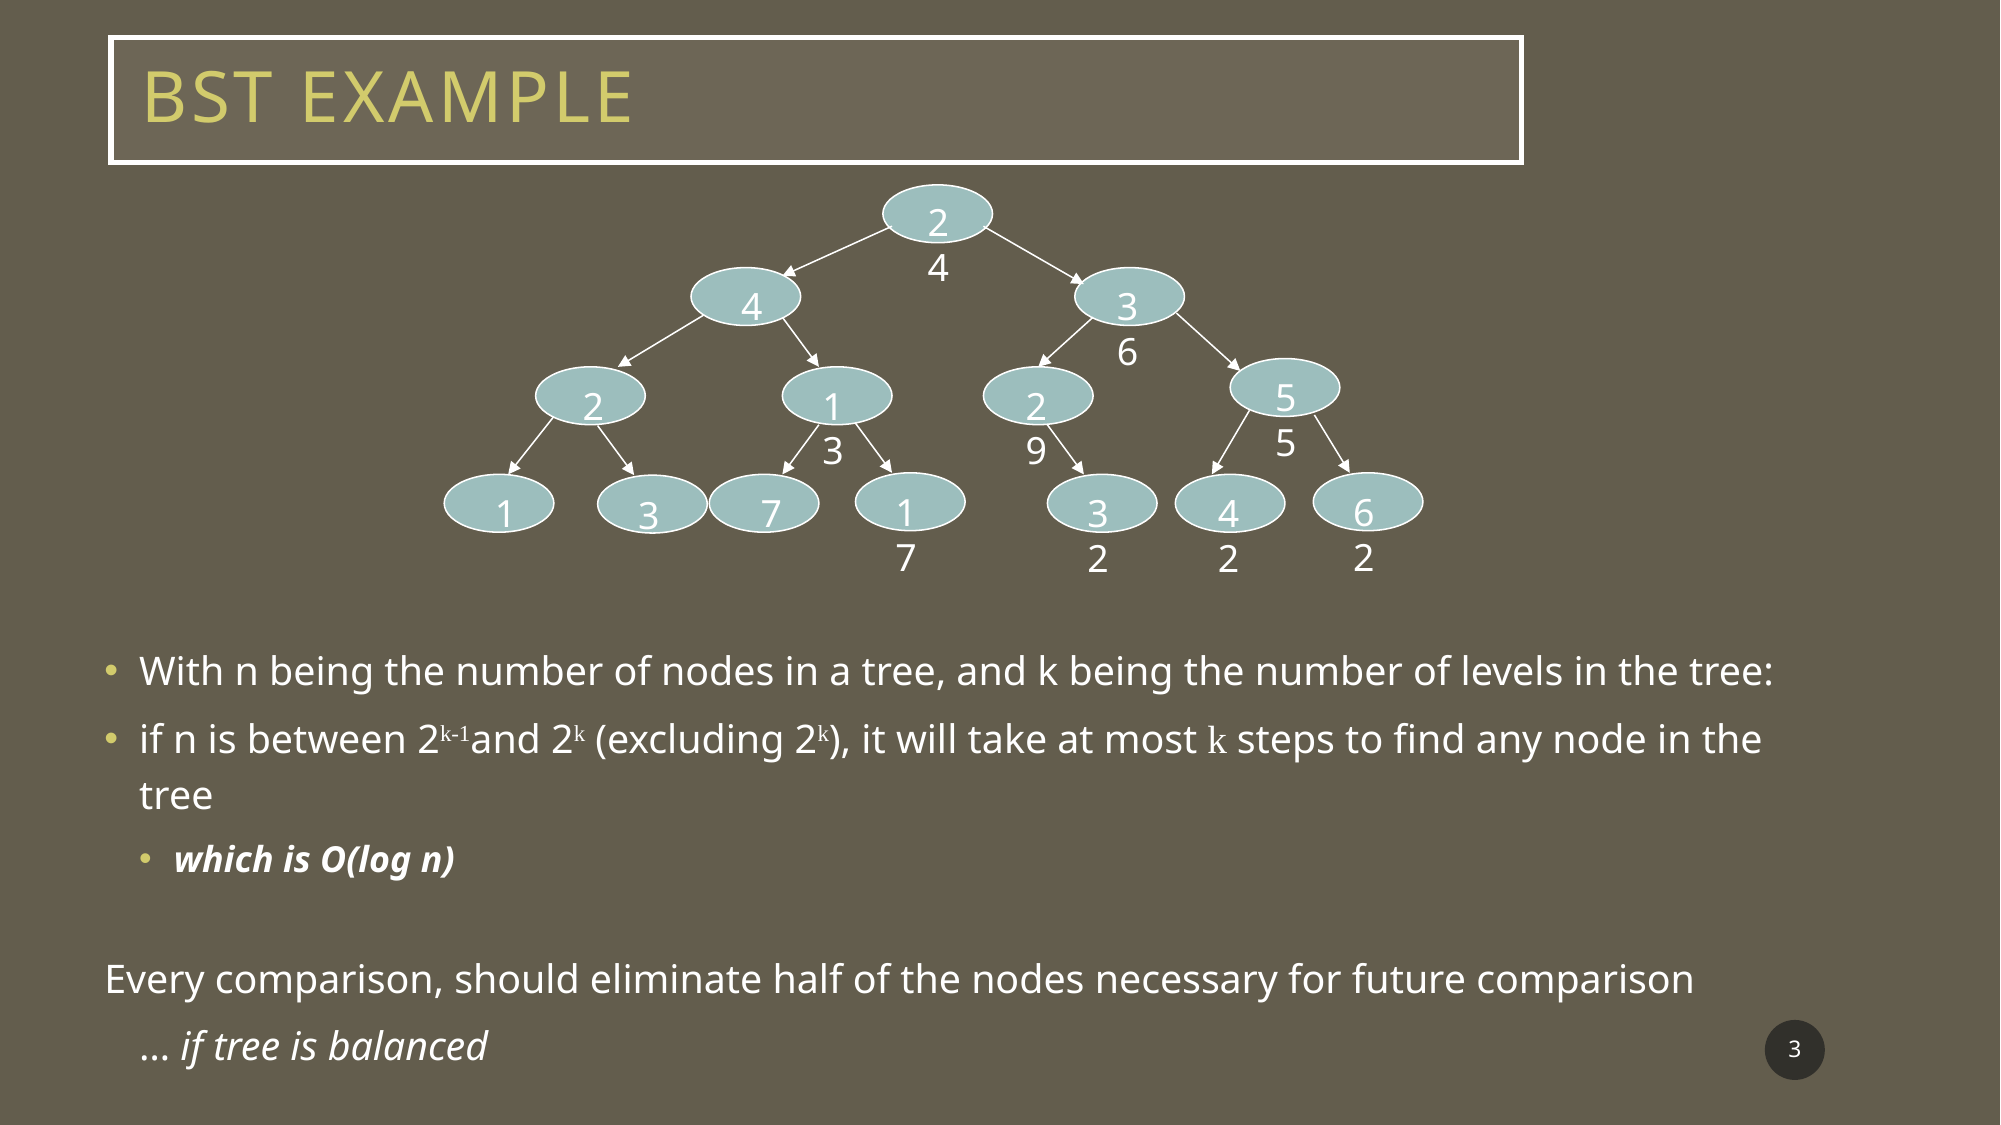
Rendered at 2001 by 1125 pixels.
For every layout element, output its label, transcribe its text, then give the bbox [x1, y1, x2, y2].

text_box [444, 184, 1423, 534]
list With n being the number of nodes in a tree, and k being the number of levels in the tree: if n is between 2k-1and 2k (excluding 2k), it will take at most k steps to find any node in the tree which is O(log n) Every comparison, should eliminate half of the nodes necessary for future comparison … if tree is balanced [89, 119, 1803, 1125]
slide_number 3 [1764, 1019, 1825, 1080]
title BST Example [108, 35, 1524, 119]
